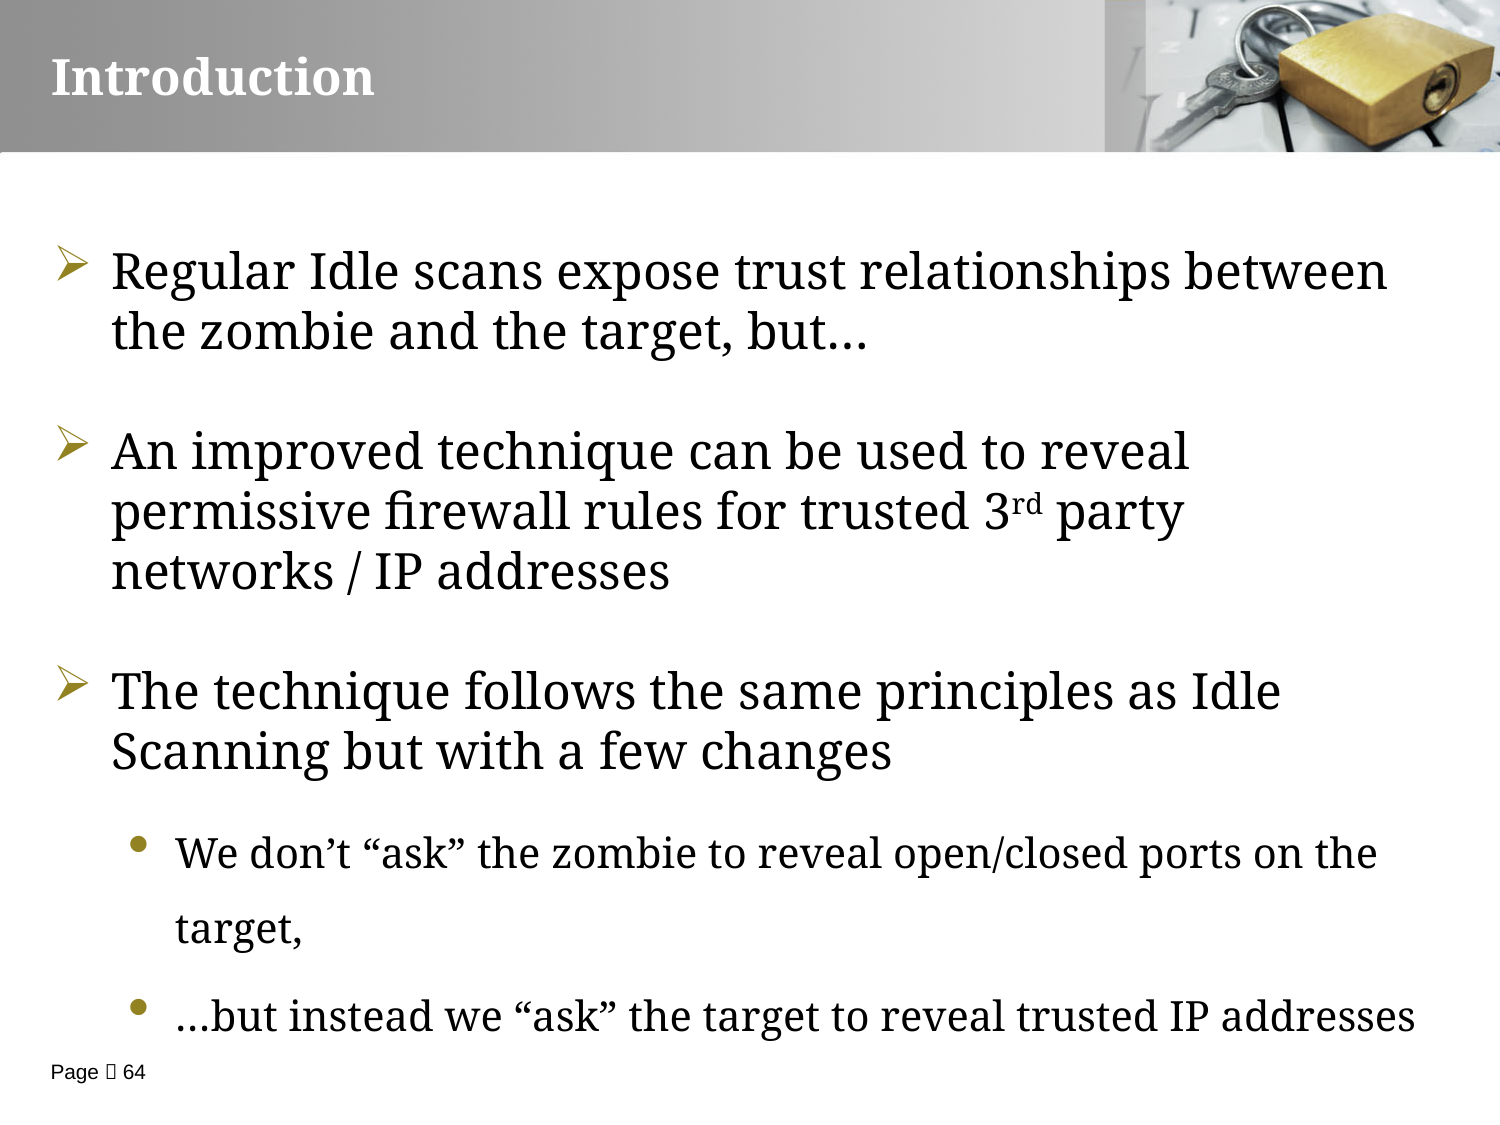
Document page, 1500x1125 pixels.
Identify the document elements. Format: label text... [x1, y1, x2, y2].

list Regular Idle scans expose trust relationships between the zombie and the target, but… An improved technique can be used to reveal permissive firewall rules for trusted 3rd party networks / IP addresses The technique follows the same principles as Idle Scanning but with a few changes We don’t “ask” the zombie to reveal open/closed ports on the target, …but instead we “ask” the target to reveal trusted IP addresses [52, 231, 1436, 1083]
text_box Page  64 [35, 1051, 257, 1092]
picture [0, 0, 1500, 1125]
title Introduction [51, 18, 1081, 138]
